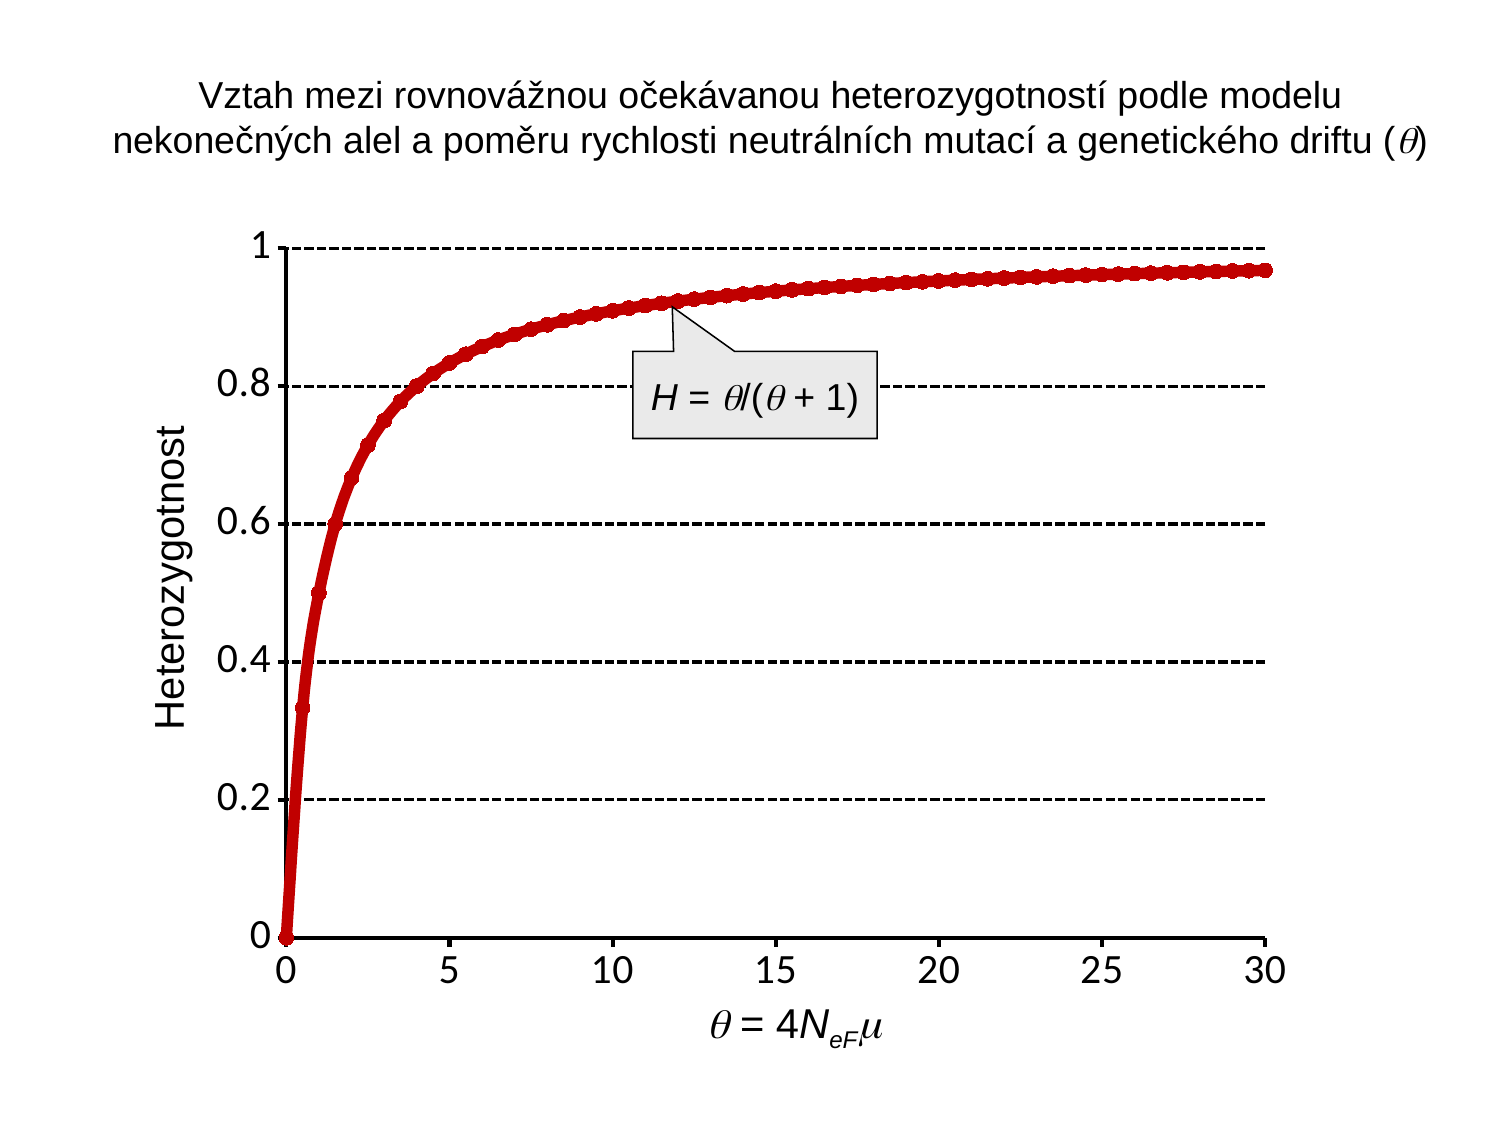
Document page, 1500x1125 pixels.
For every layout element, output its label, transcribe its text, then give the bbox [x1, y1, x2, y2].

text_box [134, 210, 1310, 1056]
text_box Vztah mezi rovnovážnou očekávanou heterozygotností podle modelu nekonečných alel a poměru rychlosti neutrálních mutací a genetického driftu () [91, 63, 1449, 169]
